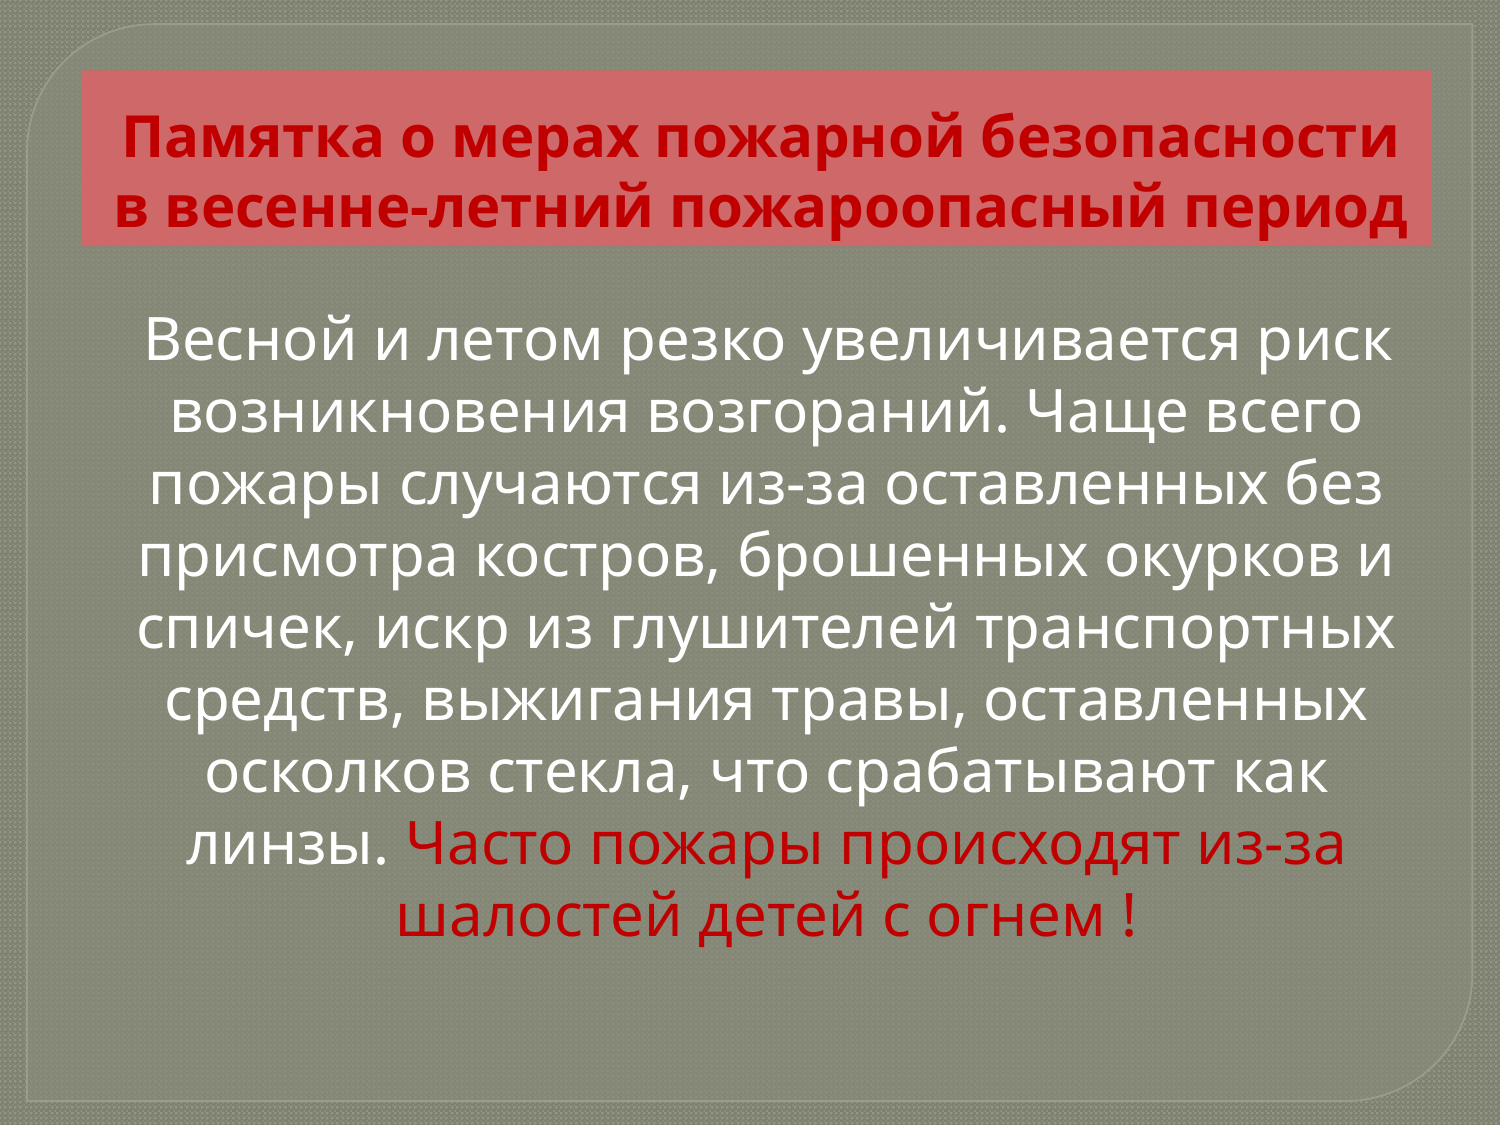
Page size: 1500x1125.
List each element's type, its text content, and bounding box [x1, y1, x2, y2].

title Памятка о мерах пожарной безопасности в весенне-летний пожароопасный период [82, 70, 1432, 247]
list Весной и летом резко увеличивается риск возникновения возгораний. Чаще всего пожары случаются из-за оставленных без присмотра костров, брошенных окурков и спичек, искр из глушителей транспортных средств, выжигания травы, оставленных осколков стекла, что срабатывают как линзы. Часто пожары происходят из-за шалостей детей с огнем ! [70, 292, 1421, 1036]
